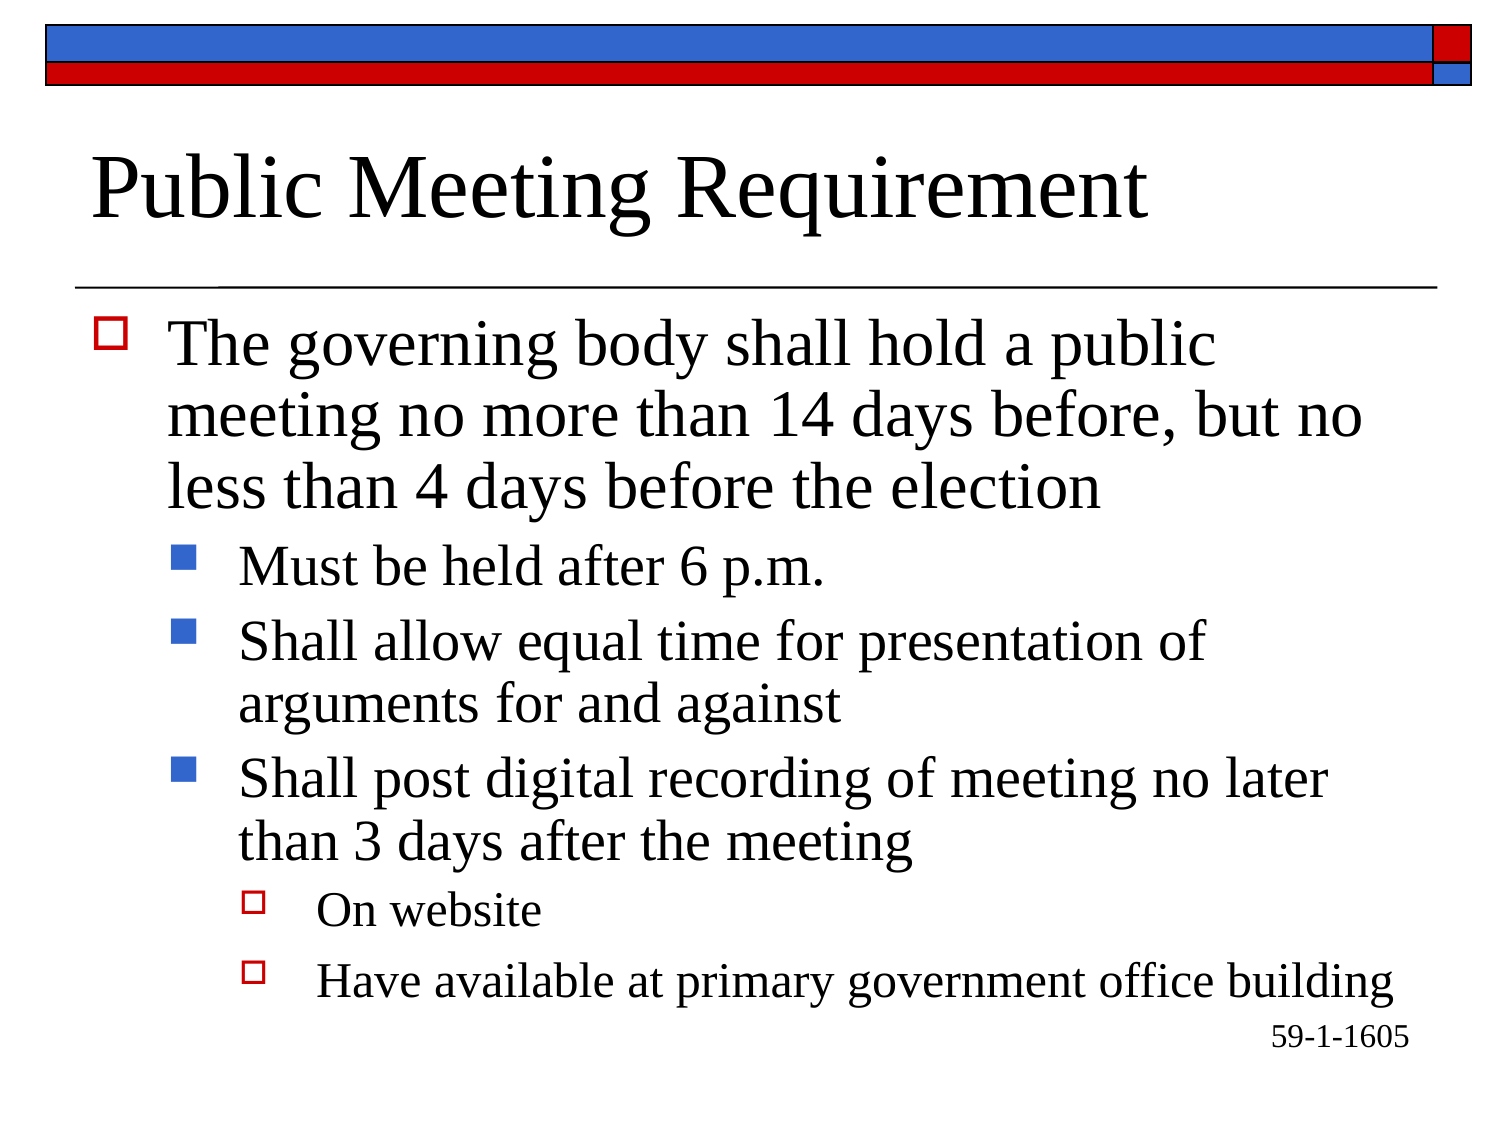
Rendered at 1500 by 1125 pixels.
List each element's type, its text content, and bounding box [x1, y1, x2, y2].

list The governing body shall hold a public meeting no more than 14 days before, but no less than 4 days before the election Must be held after 6 p.m. Shall allow equal time for presentation of arguments for and against Shall post digital recording of meeting no later than 3 days after the meeting On website Have available at primary government office building 59-1-1605 [74, 299, 1426, 1006]
title Public Meeting Requirement [74, 87, 1426, 276]
